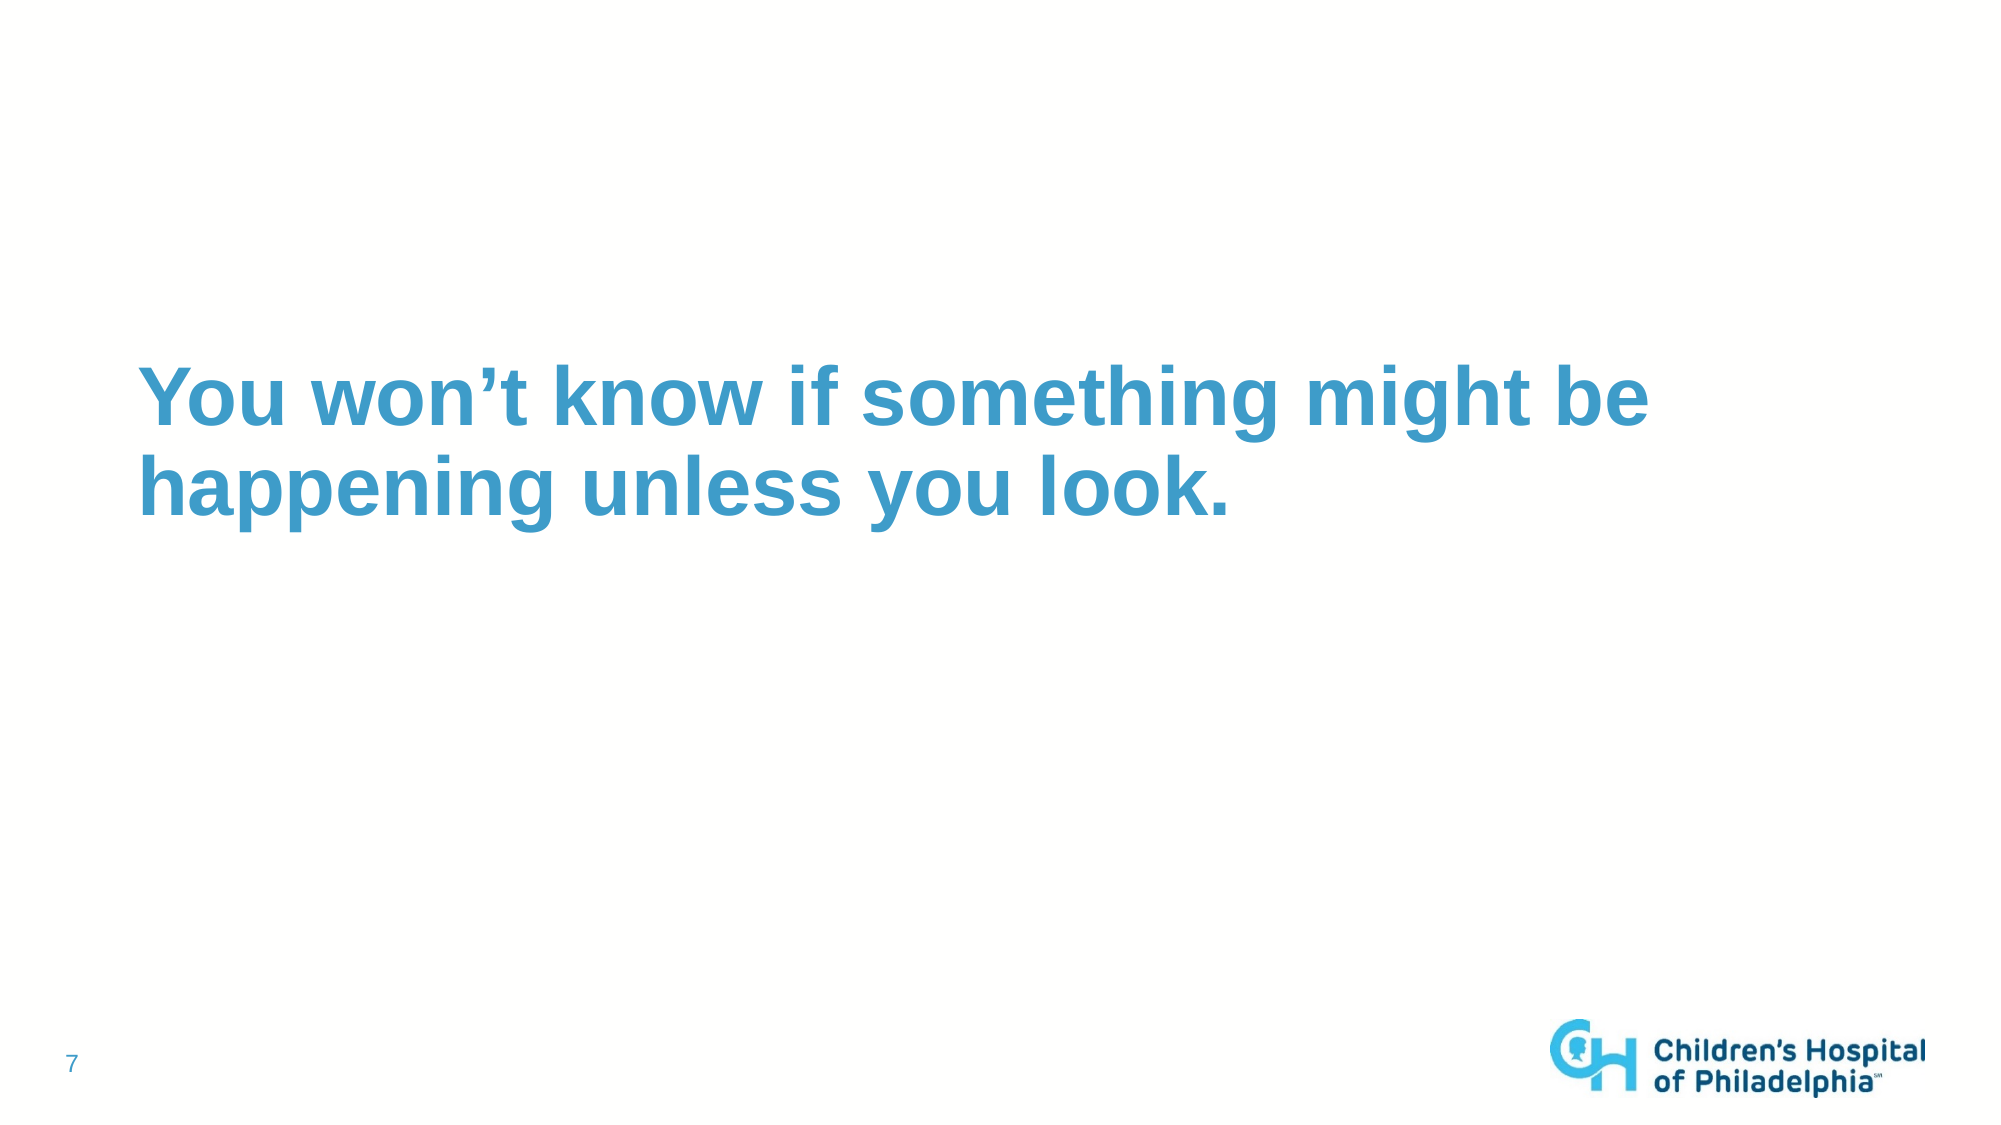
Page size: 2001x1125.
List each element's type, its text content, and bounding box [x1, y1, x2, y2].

slide_number 7 [50, 1032, 125, 1093]
picture [1550, 1019, 1925, 1098]
title You won’t know if something might be happening unless you look. [122, 357, 1879, 531]
